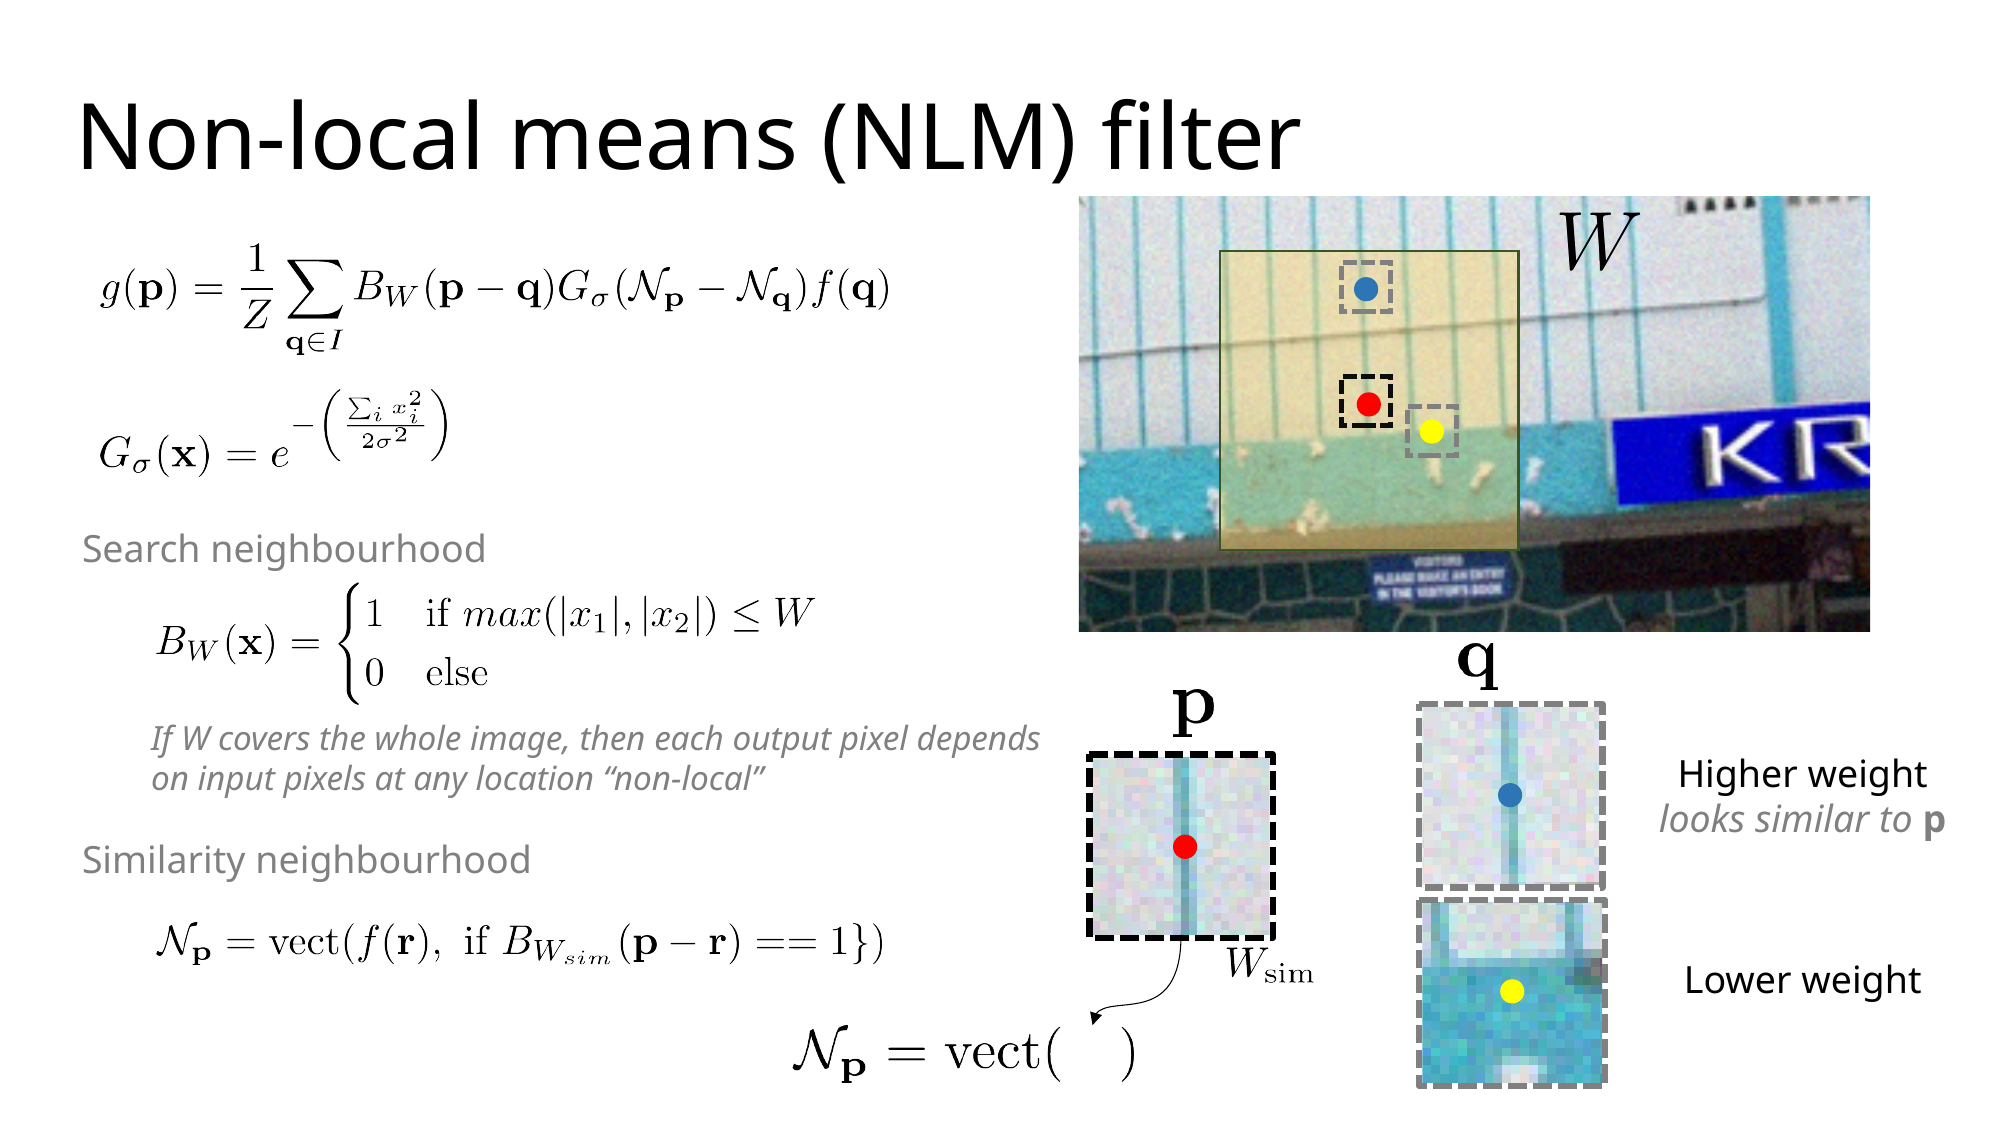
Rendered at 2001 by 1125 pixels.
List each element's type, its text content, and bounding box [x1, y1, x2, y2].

picture [1458, 643, 1499, 690]
text_box Similarity neighbourhood [67, 828, 570, 889]
picture [792, 1025, 1134, 1083]
picture [1422, 902, 1603, 1083]
text_box Higher weight looks similar to p [1631, 742, 1974, 848]
picture [1078, 196, 1871, 632]
picture [100, 243, 888, 355]
title Non-local means (NLM) filter [60, 0, 1786, 197]
text_box Lower weight [1631, 948, 1974, 1009]
text_box Search neighbourhood [67, 518, 570, 578]
picture [156, 922, 882, 966]
picture [1173, 689, 1214, 737]
picture [1092, 757, 1270, 935]
picture [100, 389, 447, 477]
picture [1422, 707, 1600, 885]
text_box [1091, 935, 1182, 1025]
picture [1226, 947, 1314, 984]
picture [156, 582, 815, 705]
text_box If W covers the whole image, then each output pixel depends on input pixels at any location “non-local” [136, 709, 1079, 805]
